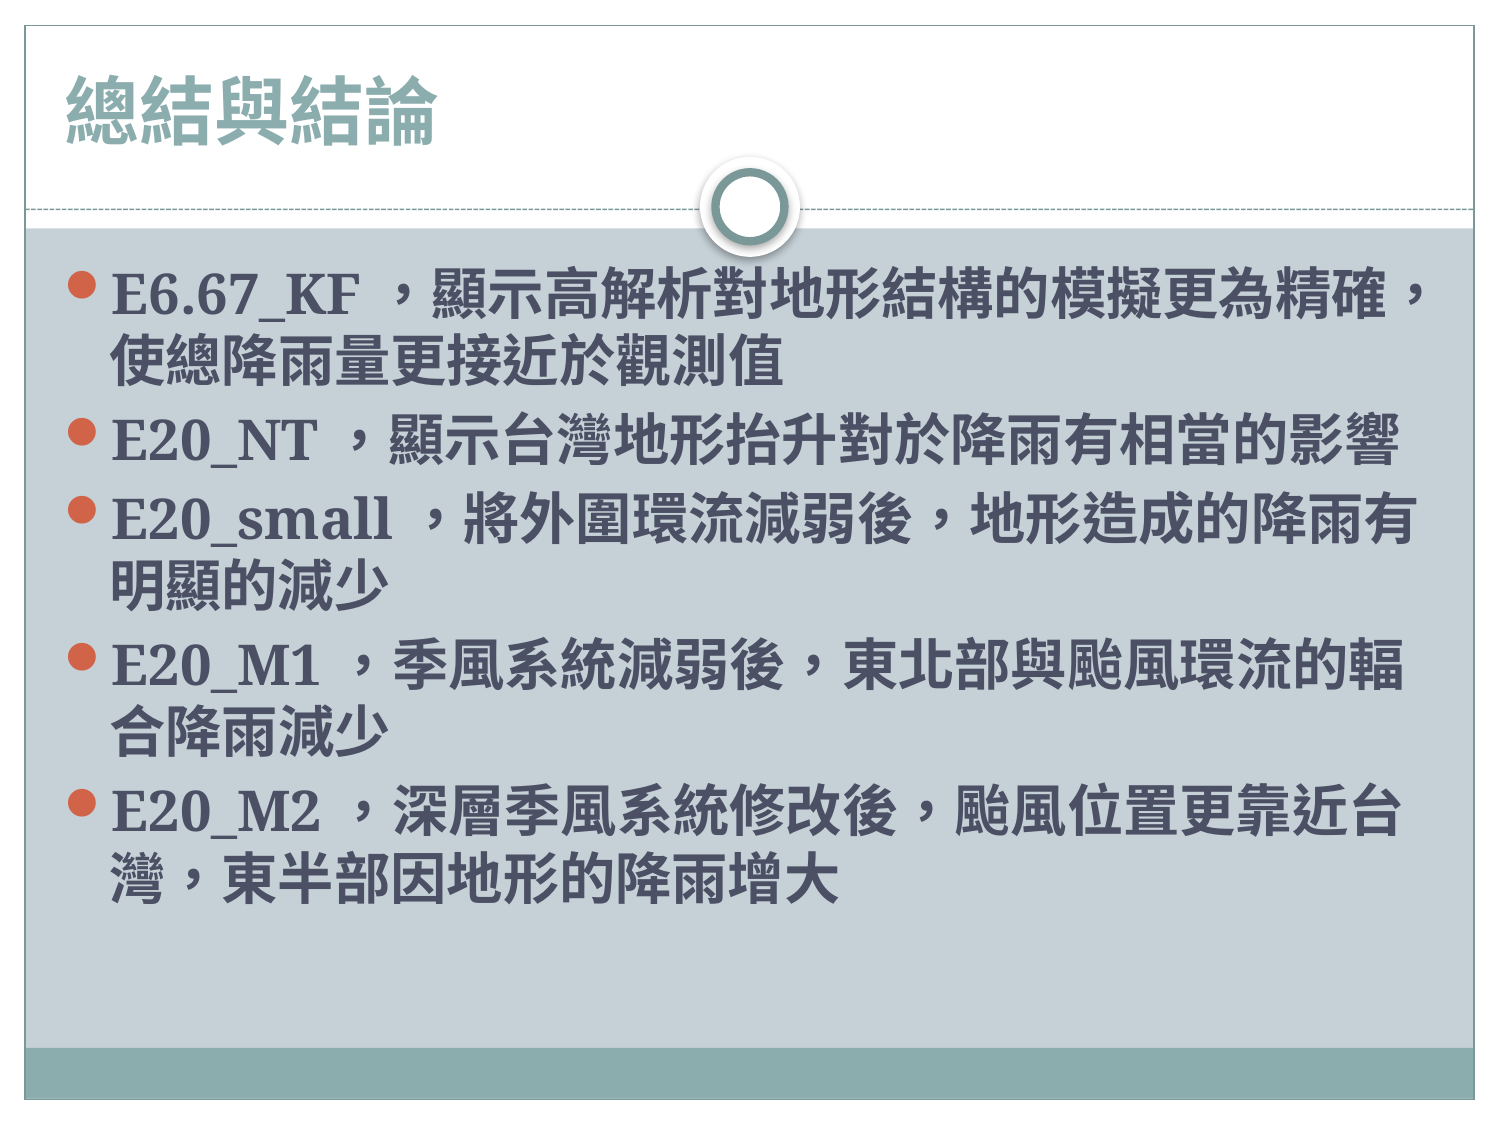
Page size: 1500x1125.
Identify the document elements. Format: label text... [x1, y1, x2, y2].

list E6.67_KF，顯示高解析對地形結構的模擬更為精確，使總降雨量更接近於觀測值 E20_NT，顯示台灣地形抬升對於降雨有相當的影響 E20_small，將外圍環流減弱後，地形造成的降雨有明顯的減少 E20_M1，季風系統減弱後，東北部與颱風環流的輻合降雨減少 E20_M2，深層季風系統修改後，颱風位置更靠近台灣，東半部因地形的降雨增大 [49, 250, 1445, 1001]
title 總結與結論 [49, 37, 1450, 162]
